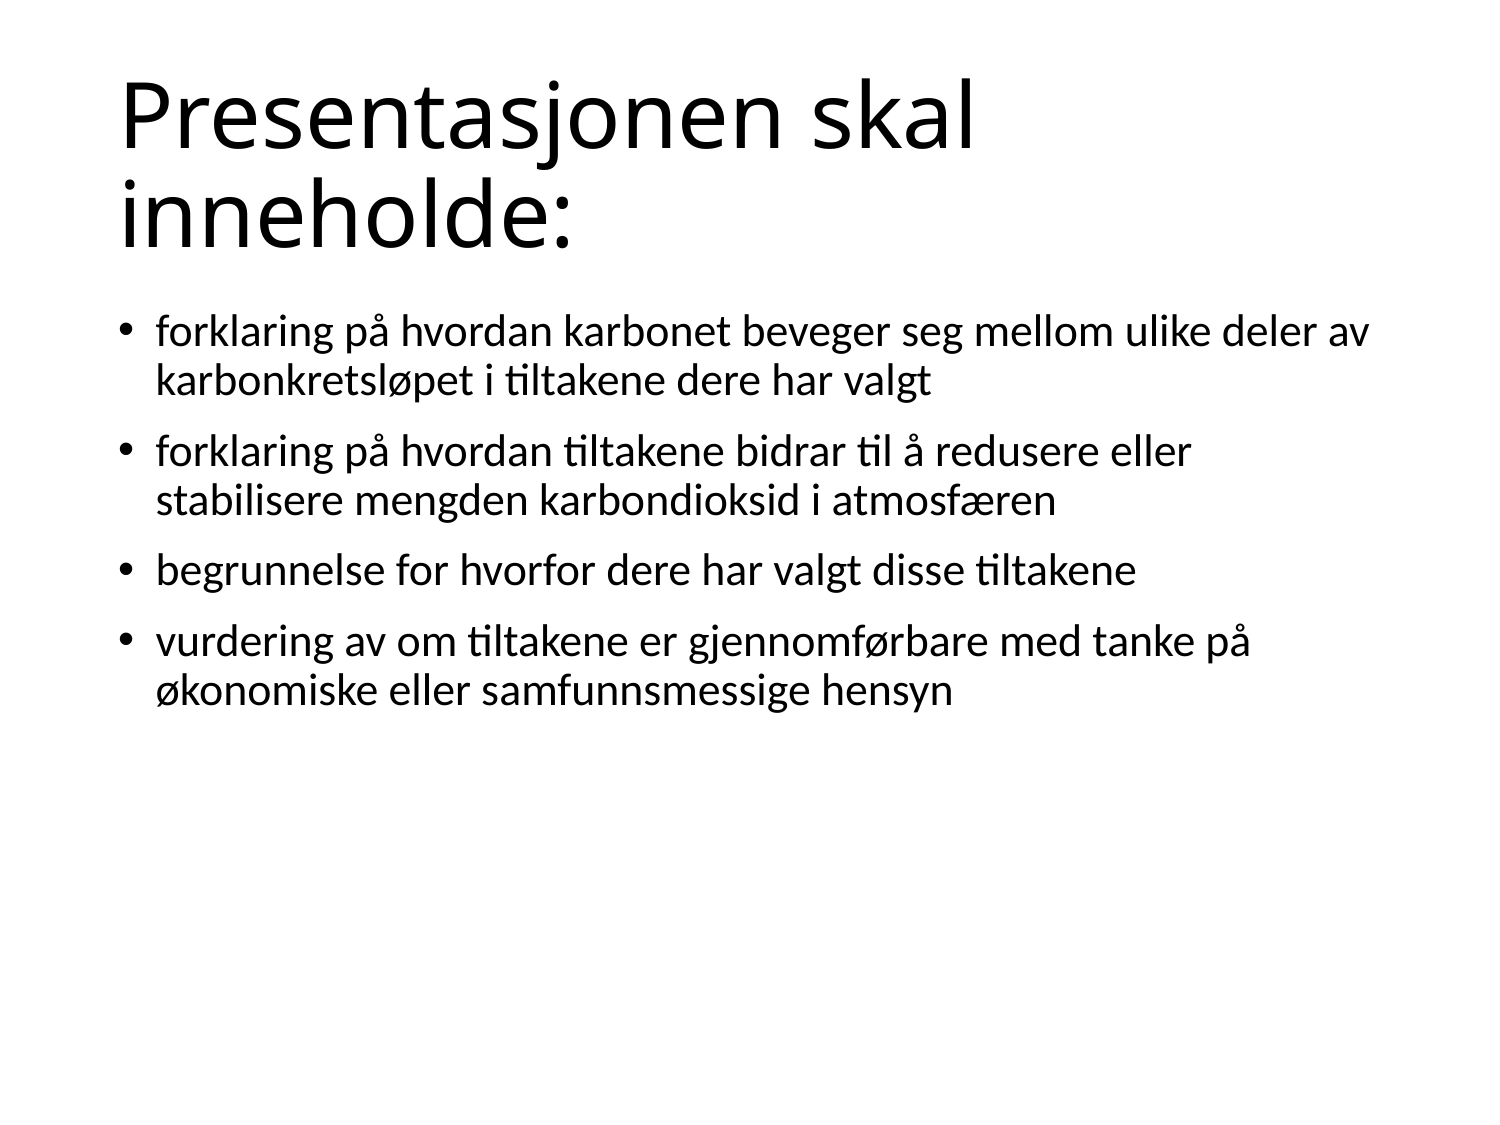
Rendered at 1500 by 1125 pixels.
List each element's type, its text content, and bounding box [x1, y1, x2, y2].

list forklaring på hvordan karbonet beveger seg mellom ulike deler av karbonkretsløpet i tiltakene dere har valgt forklaring på hvordan tiltakene bidrar til å redusere eller stabilisere mengden karbondioksid i atmosfæren begrunnelse for hvorfor dere har valgt disse tiltakene vurdering av om tiltakene er gjennomførbare med tanke på økonomiske eller samfunnsmessige hensyn [103, 299, 1397, 1014]
title Presentasjonen skal inneholde: [103, 59, 1397, 278]
